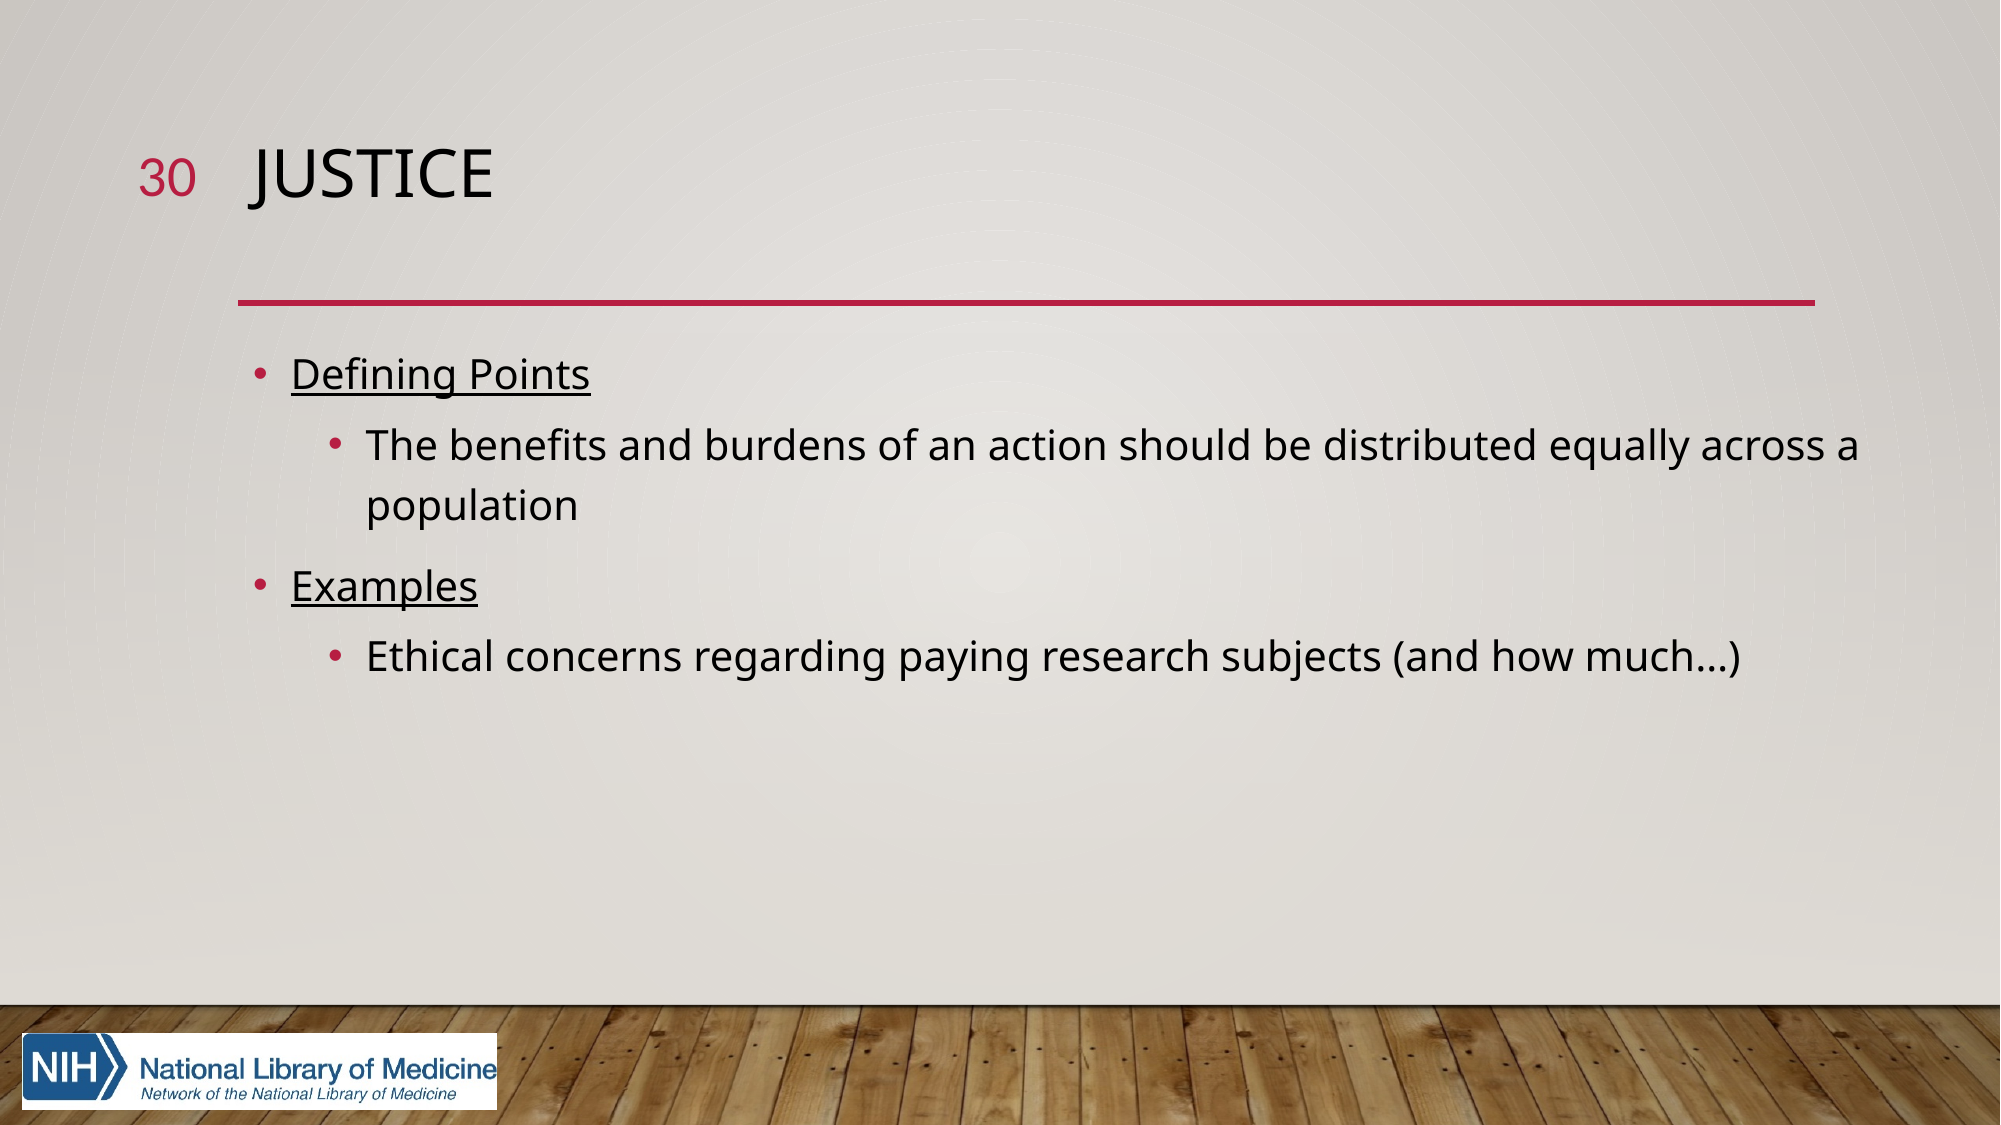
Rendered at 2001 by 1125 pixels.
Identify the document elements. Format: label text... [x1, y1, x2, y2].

slide_number 30 [78, 131, 212, 214]
list Defining Points The benefits and burdens of an action should be distributed equally across a population Examples Ethical concerns regarding paying research subjects (and how much…) [238, 330, 1928, 897]
picture [0, 1005, 2000, 1125]
title Justice [238, 131, 1814, 305]
